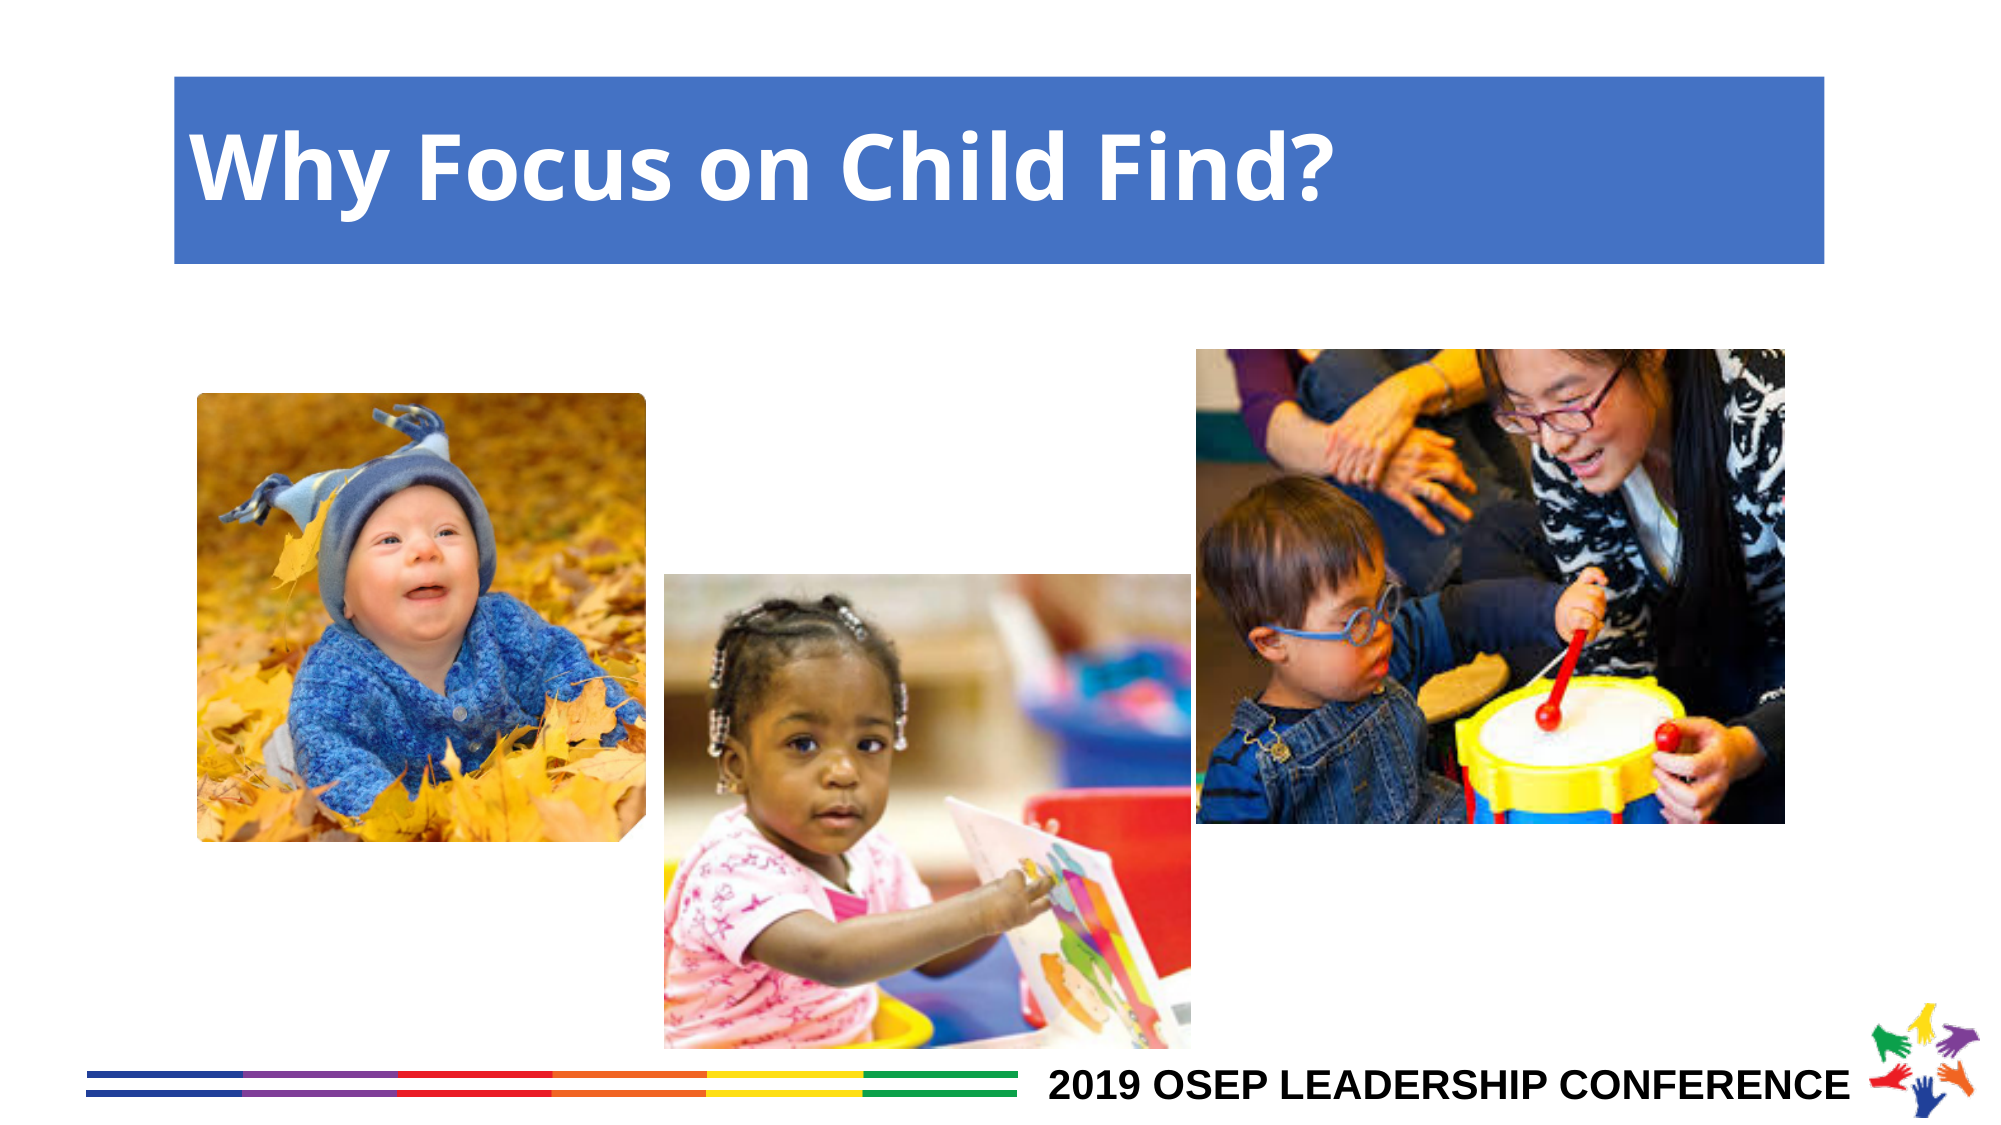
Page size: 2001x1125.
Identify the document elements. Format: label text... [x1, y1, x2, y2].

picture [87, 1071, 1018, 1078]
picture [86, 1090, 1017, 1097]
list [664, 574, 1191, 1049]
picture [1196, 429, 1205, 446]
title Why Focus on Child Find? [174, 76, 1825, 264]
picture [1196, 349, 1785, 824]
picture [197, 393, 646, 842]
picture [1869, 1003, 1980, 1118]
